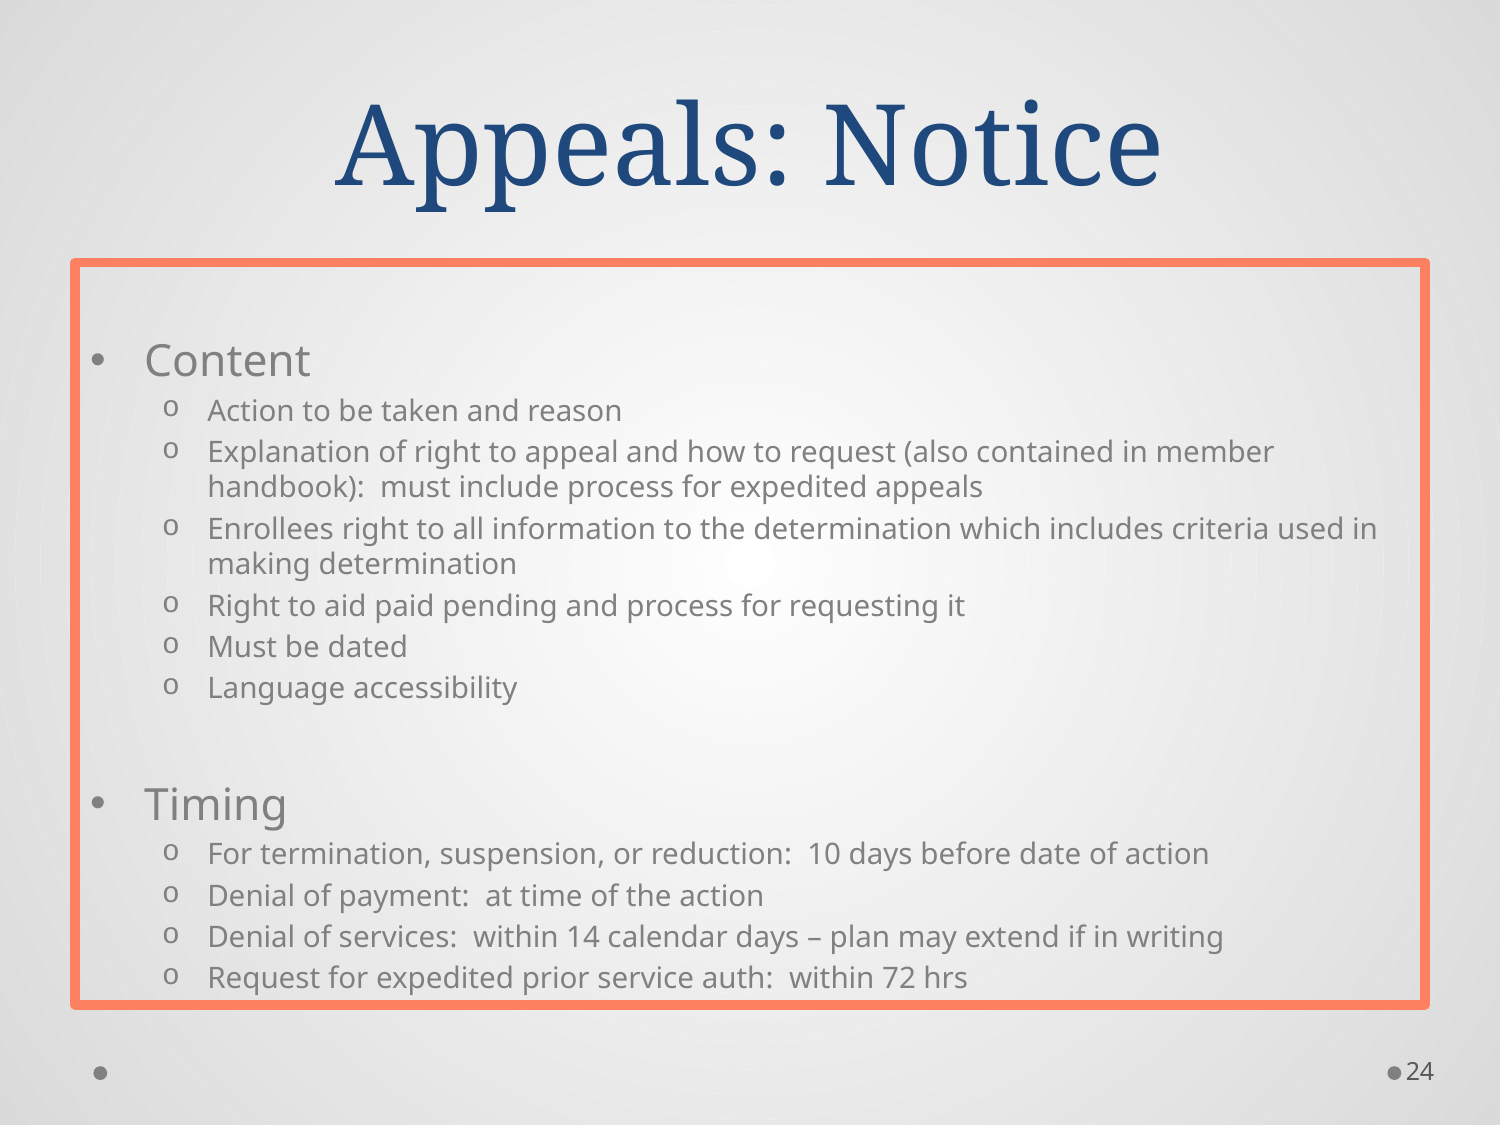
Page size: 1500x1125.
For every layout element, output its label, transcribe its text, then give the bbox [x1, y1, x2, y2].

title Appeals: Notice [75, 0, 1425, 216]
slide_number 24 [1401, 1042, 1494, 1103]
list Content Action to be taken and reason Explanation of right to appeal and how to request (also contained in member handbook): must include process for expedited appeals Enrollees right to all information to the determination which includes criteria used in making determination Right to aid paid pending and process for requesting it Must be dated Language accessibility Timing For termination, suspension, or reduction: 10 days before date of action Denial of payment: at time of the action Denial of services: within 14 calendar days – plan may extend if in writing Request for expedited prior service auth: within 72 hrs [75, 262, 1425, 1005]
